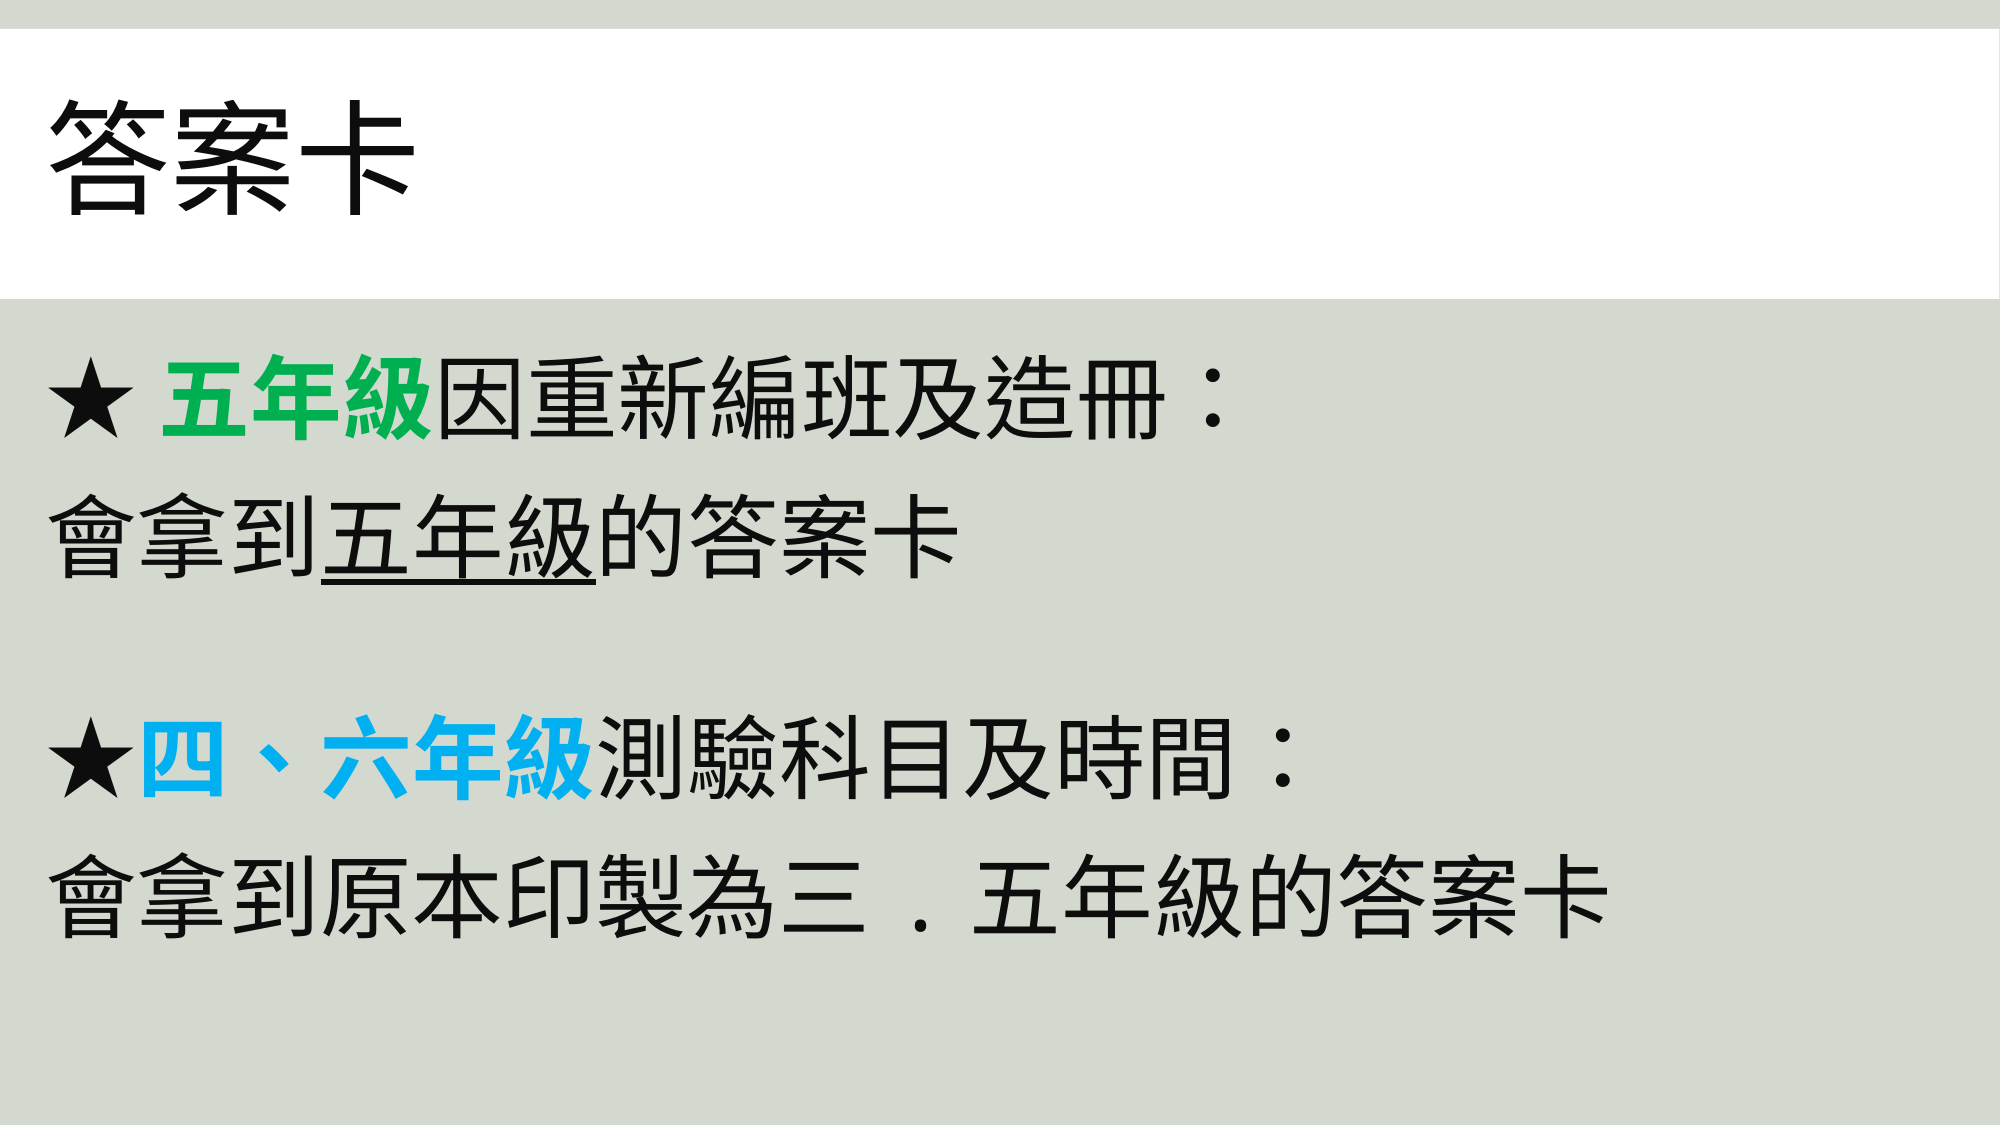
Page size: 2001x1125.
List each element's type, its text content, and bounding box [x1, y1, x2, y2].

text_box 答案卡 [30, 43, 1636, 292]
text_box ★五年級因重新編班及造冊： 會拿到五年級的答案卡 ★四、六年級測驗科目及時間： 會拿到原本印製為三.五年級的答案卡 [30, 333, 1803, 1010]
